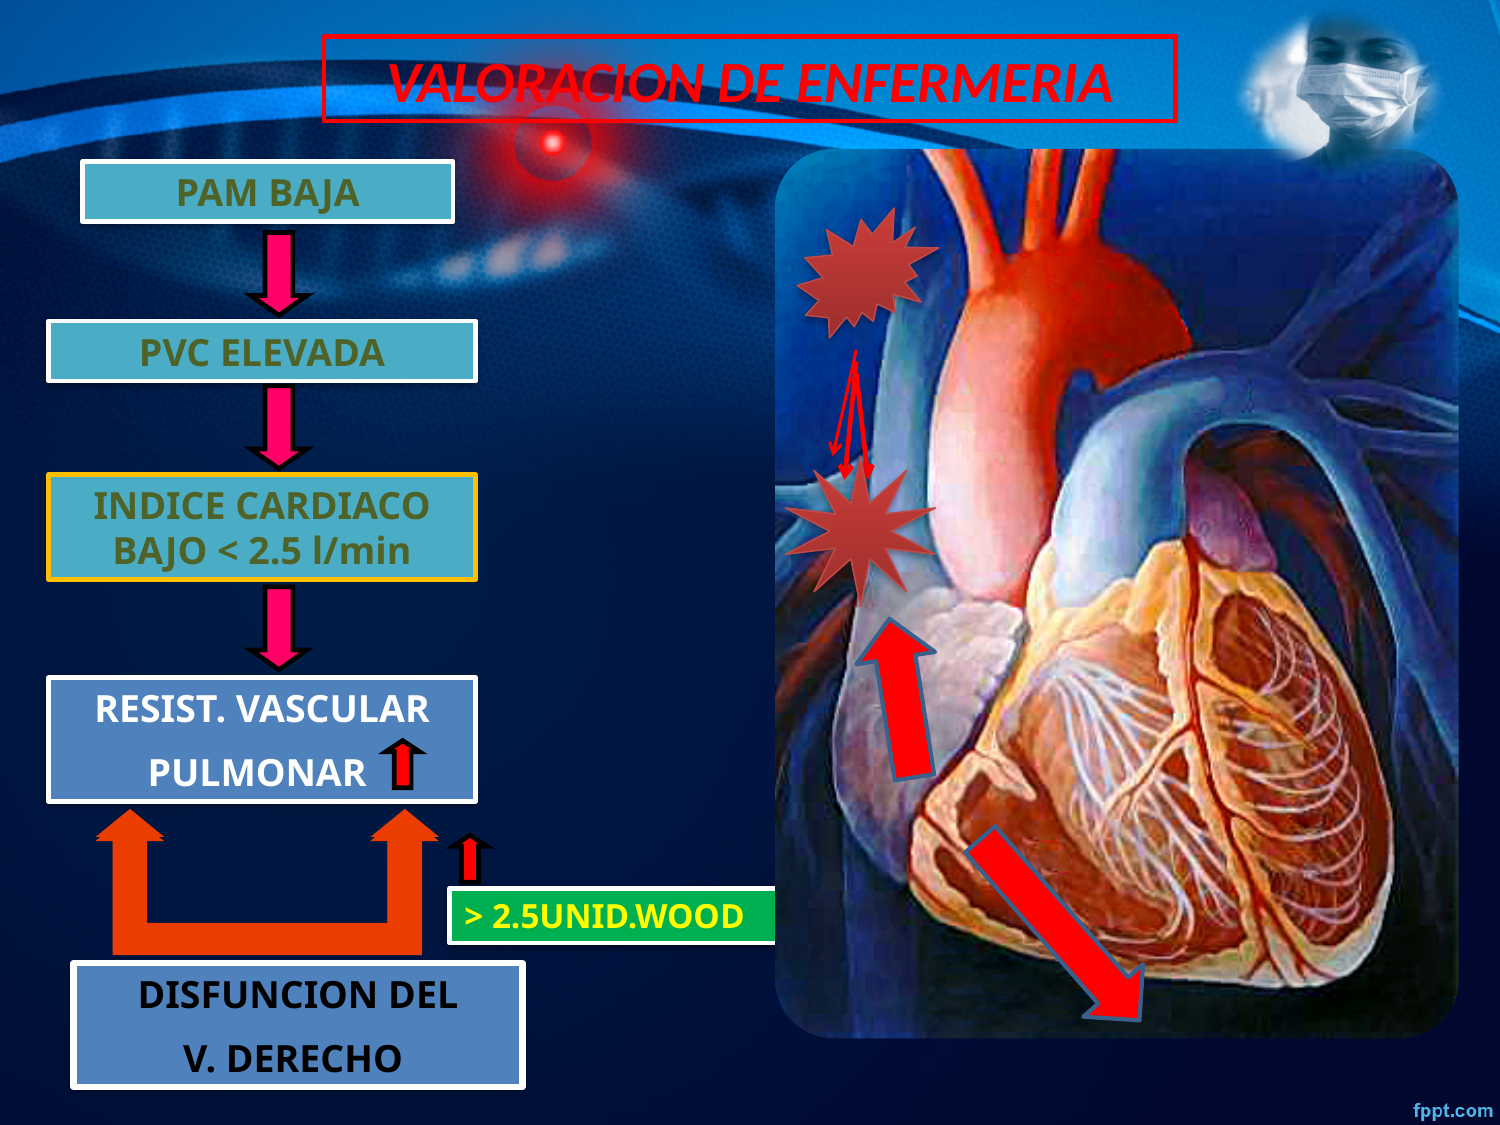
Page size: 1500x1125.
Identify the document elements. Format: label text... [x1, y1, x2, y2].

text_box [48, 161, 769, 958]
text_box VALORACION DE ENFERMERIA [324, 36, 1176, 122]
picture [0, 0, 1500, 1125]
text_box DISFUNCION DEL V. DERECHO [70, 965, 526, 1090]
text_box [844, 361, 857, 480]
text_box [855, 373, 869, 480]
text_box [832, 349, 857, 457]
